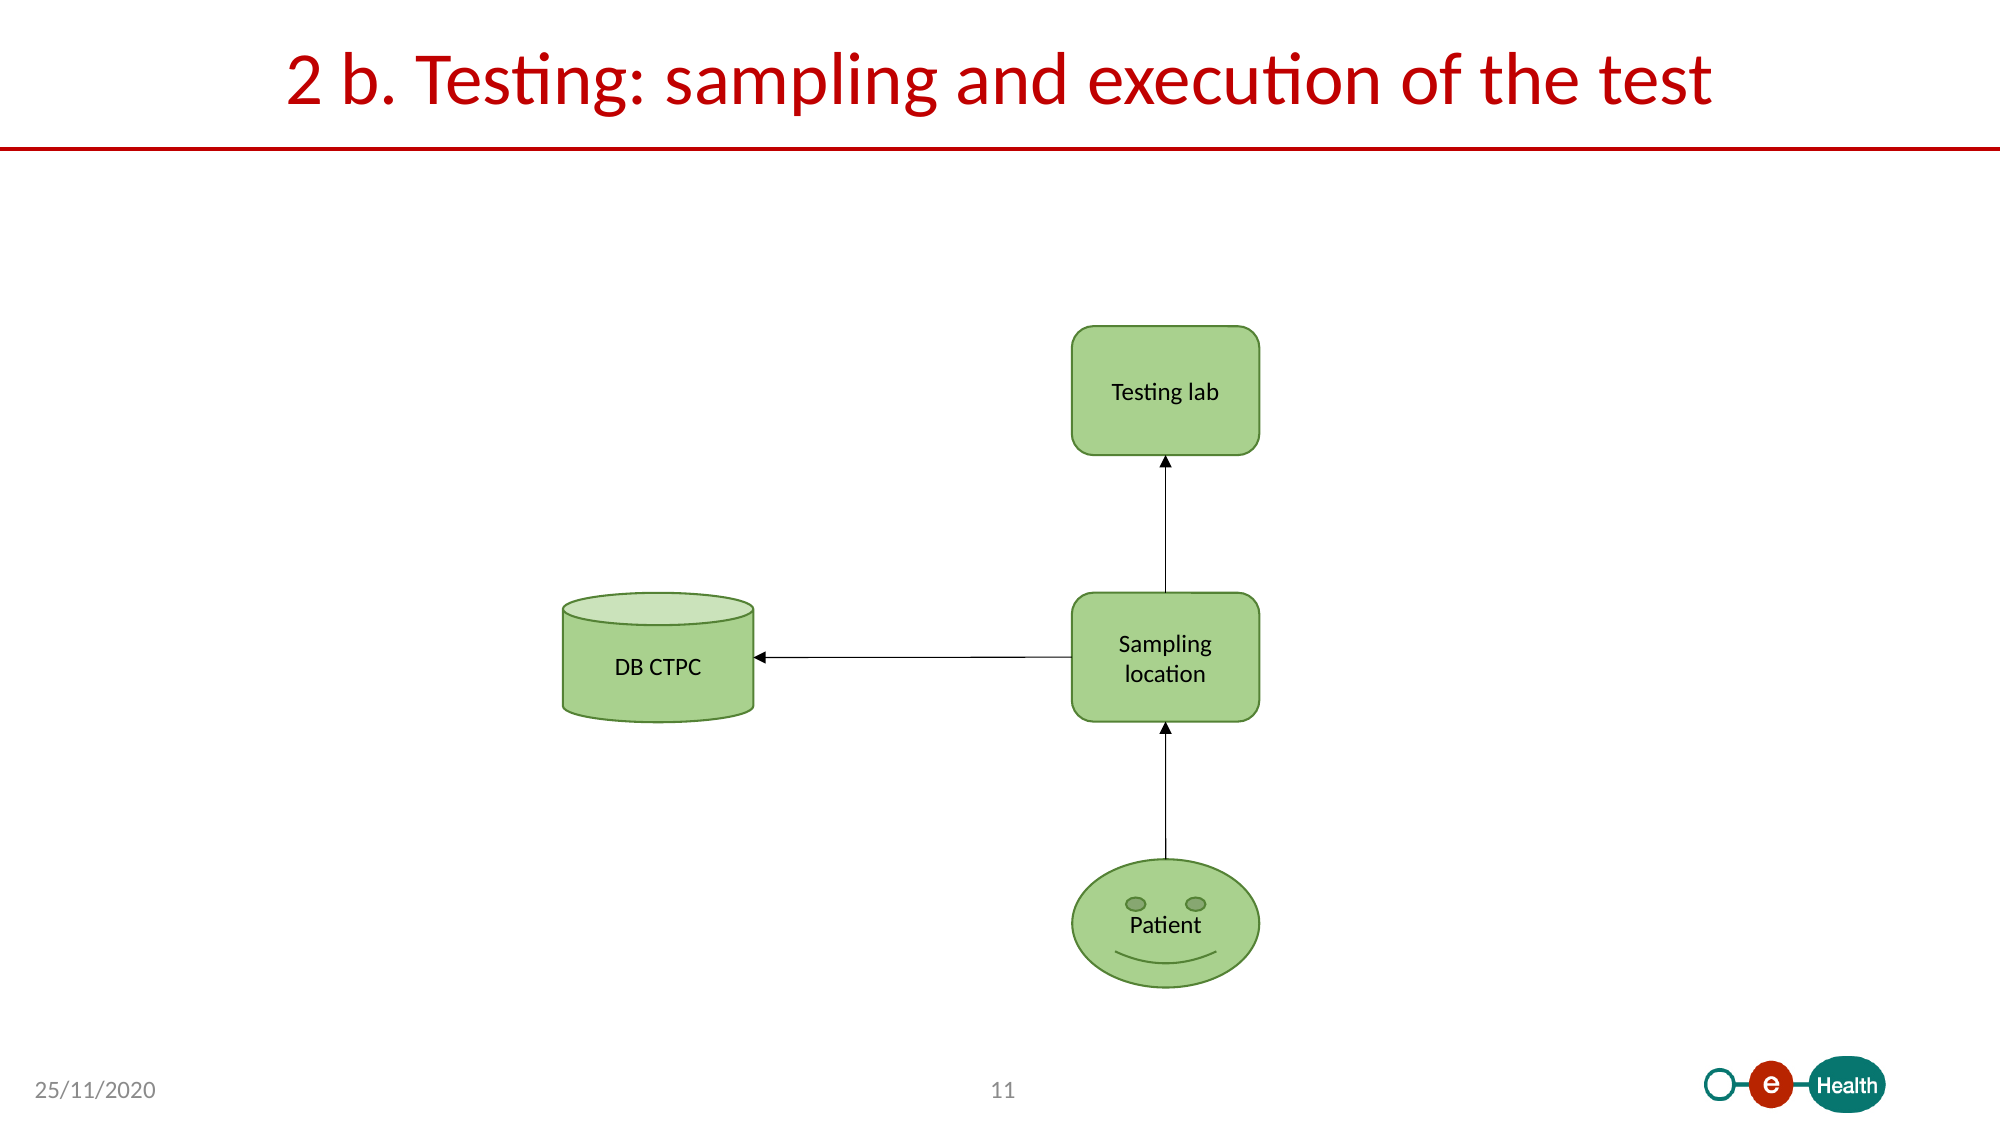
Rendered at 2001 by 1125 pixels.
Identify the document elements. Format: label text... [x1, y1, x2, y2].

text_box Testing lab [1071, 326, 1260, 456]
text_box Patient [1072, 859, 1260, 988]
text_box Sampling location [1071, 592, 1260, 722]
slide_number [19, 1058, 487, 1119]
title 2 b. Testing: sampling and execution of the test [0, 0, 2000, 149]
text_box DB CTPC [562, 592, 754, 723]
picture [1676, 1044, 1905, 1117]
slide_number 11 [769, 1058, 1237, 1119]
